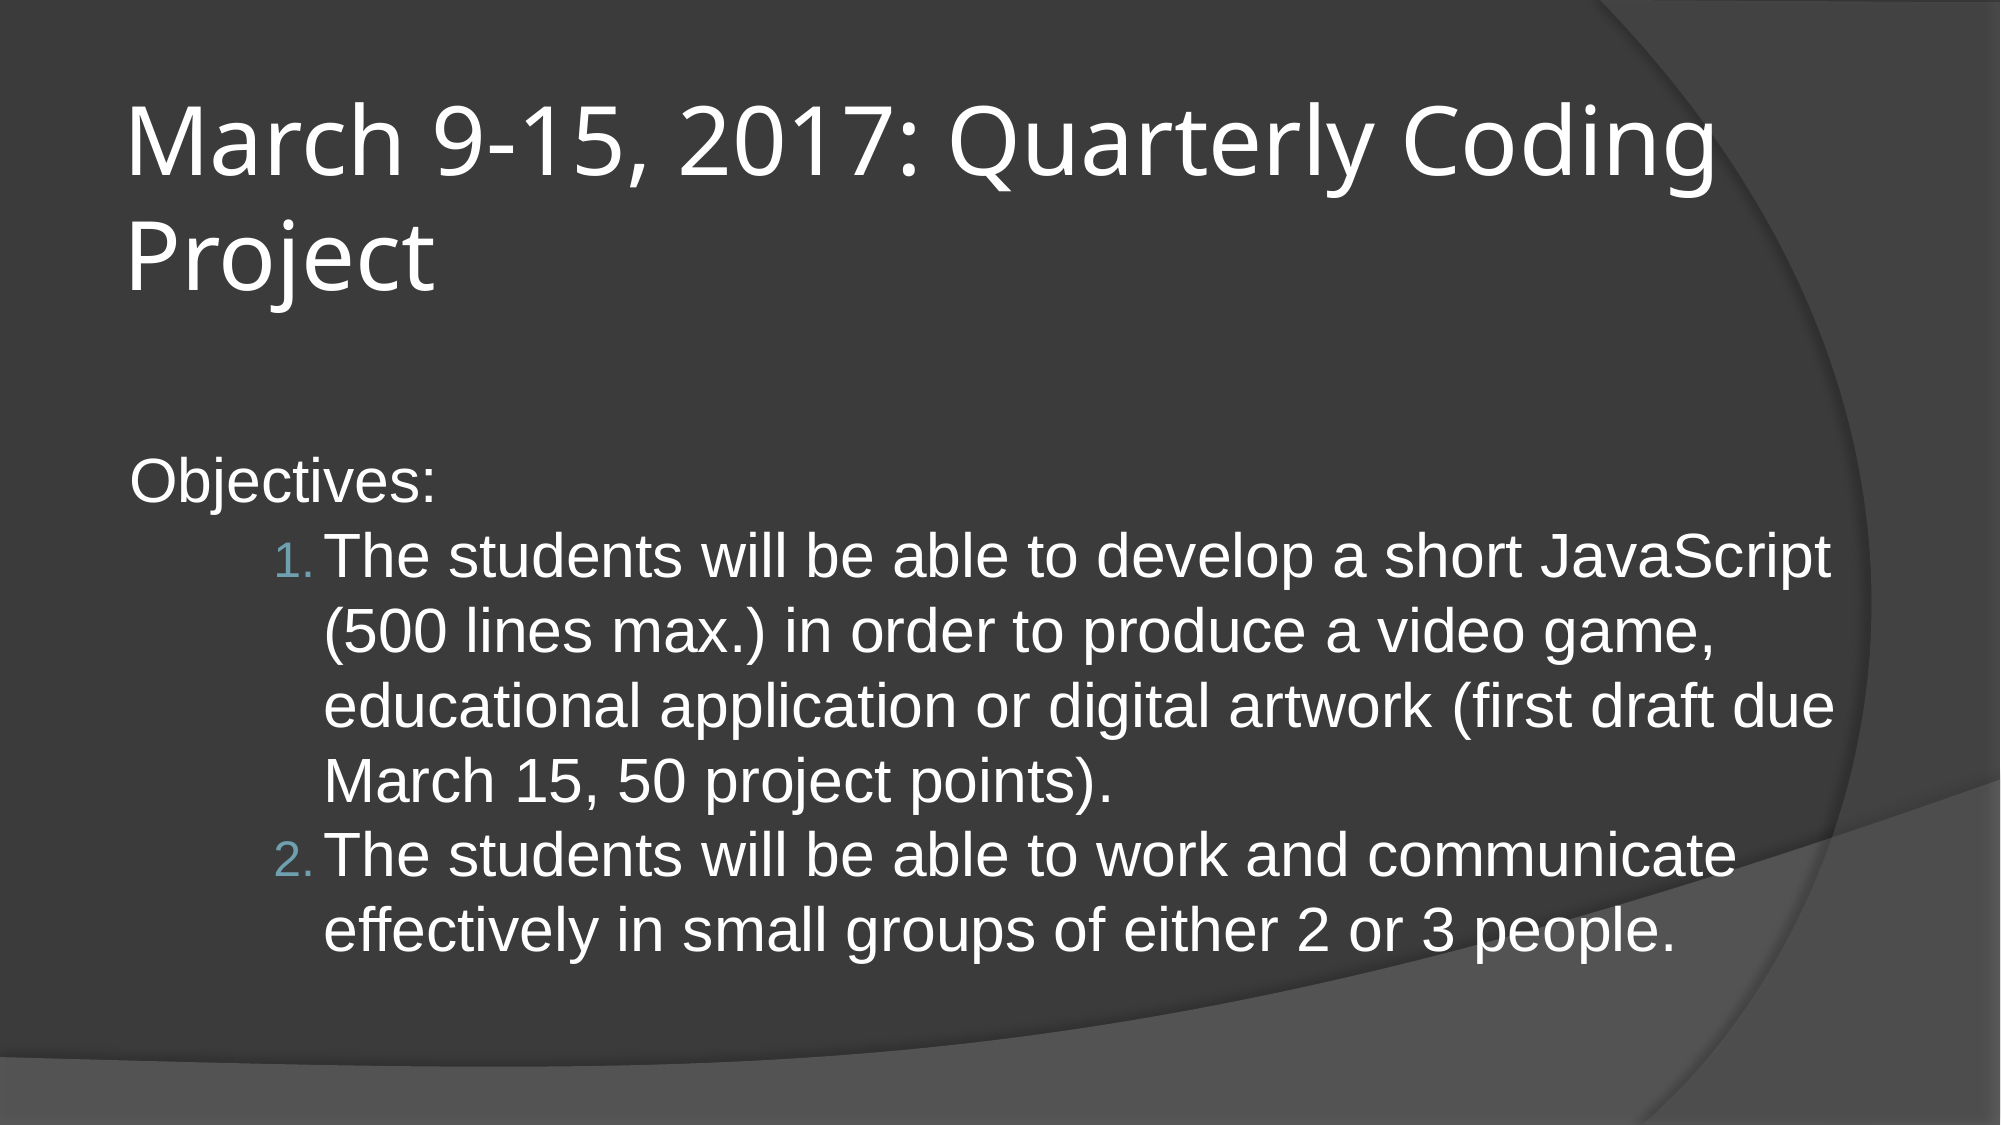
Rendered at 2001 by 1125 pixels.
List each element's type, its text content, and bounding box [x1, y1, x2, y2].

title March 9-15, 2017: Quarterly Coding Project [103, 161, 1902, 330]
list Objectives: The students will be able to develop a short JavaScript (500 lines max.) in order to produce a video game, educational application or digital artwork (first draft due March 15, 50 project points). The students will be able to work and communicate effectively in small groups of either 2 or 3 people. [103, 419, 1902, 1074]
